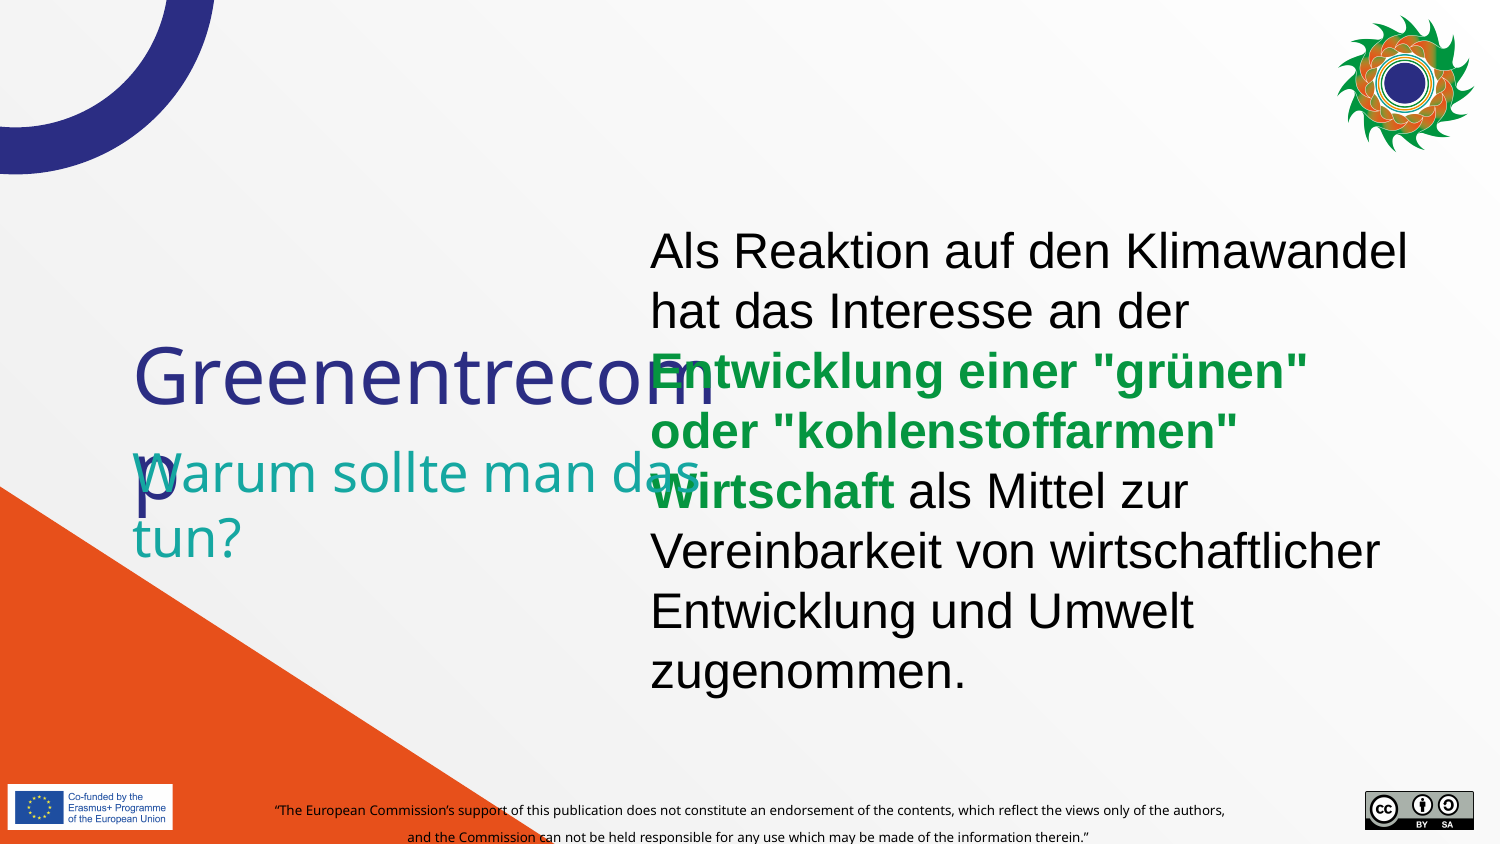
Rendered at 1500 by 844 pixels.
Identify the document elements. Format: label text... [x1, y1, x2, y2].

subtitle Als Reaktion auf den Klimawandel hat das Interesse an der Entwicklung einer "grünen" oder "kohlenstoffarmen" Wirtschaft als Mittel zur Vereinbarkeit von wirtschaftlicher Entwicklung und Umwelt zugenommen. [635, 201, 1443, 716]
picture [1336, 14, 1476, 154]
title Greenentrecomp [116, 309, 635, 422]
picture [1365, 791, 1474, 830]
picture [7, 784, 173, 830]
subtitle Warum sollte man das tun? [116, 422, 739, 523]
